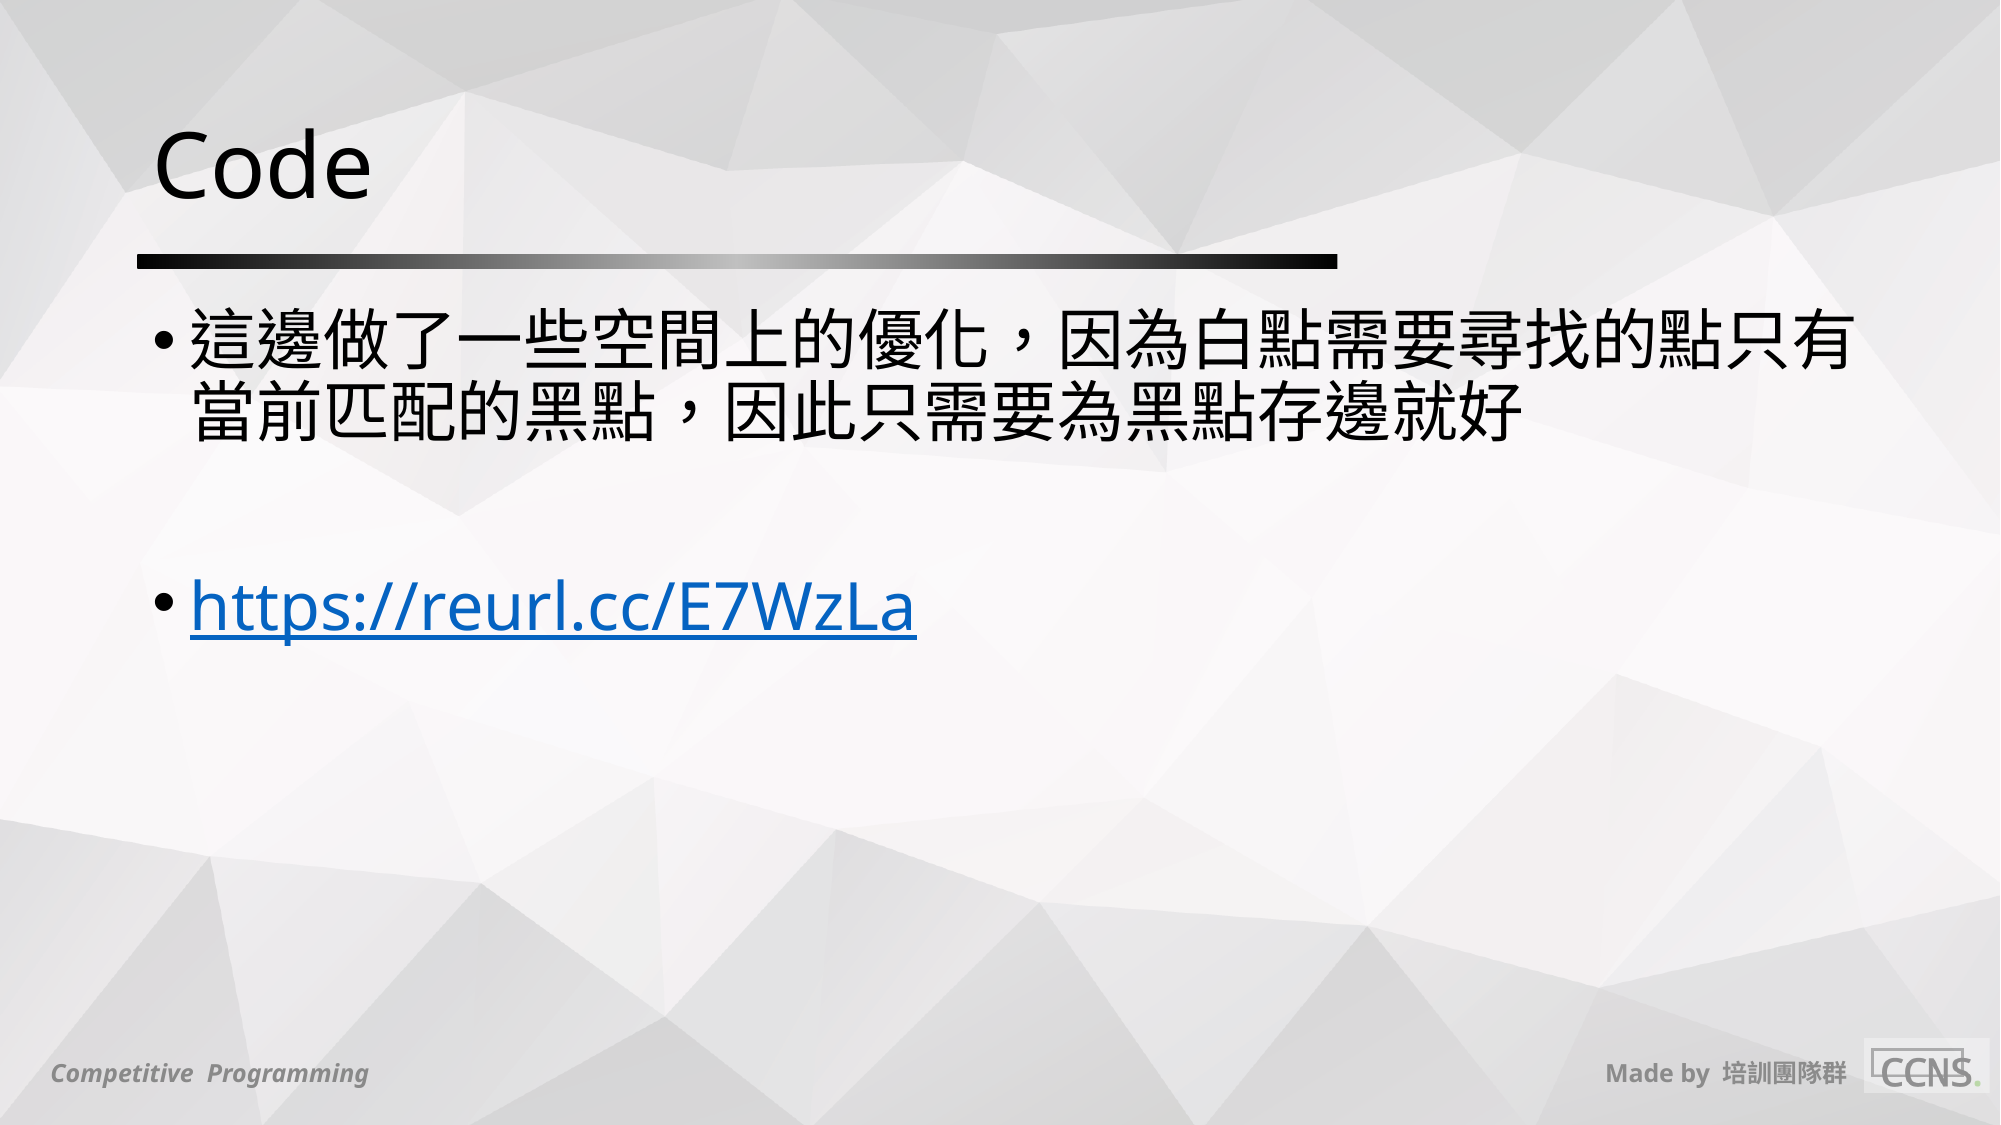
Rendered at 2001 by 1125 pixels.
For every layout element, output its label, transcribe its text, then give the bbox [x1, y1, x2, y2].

picture [0, 0, 2000, 1125]
list 這邊做了一些空間上的優化，因為白點需要尋找的點只有當前匹配的黑點，因此只需要為黑點存邊就好 https://reurl.cc/E7WzLa [137, 299, 1894, 1014]
title Code [137, 59, 1863, 278]
